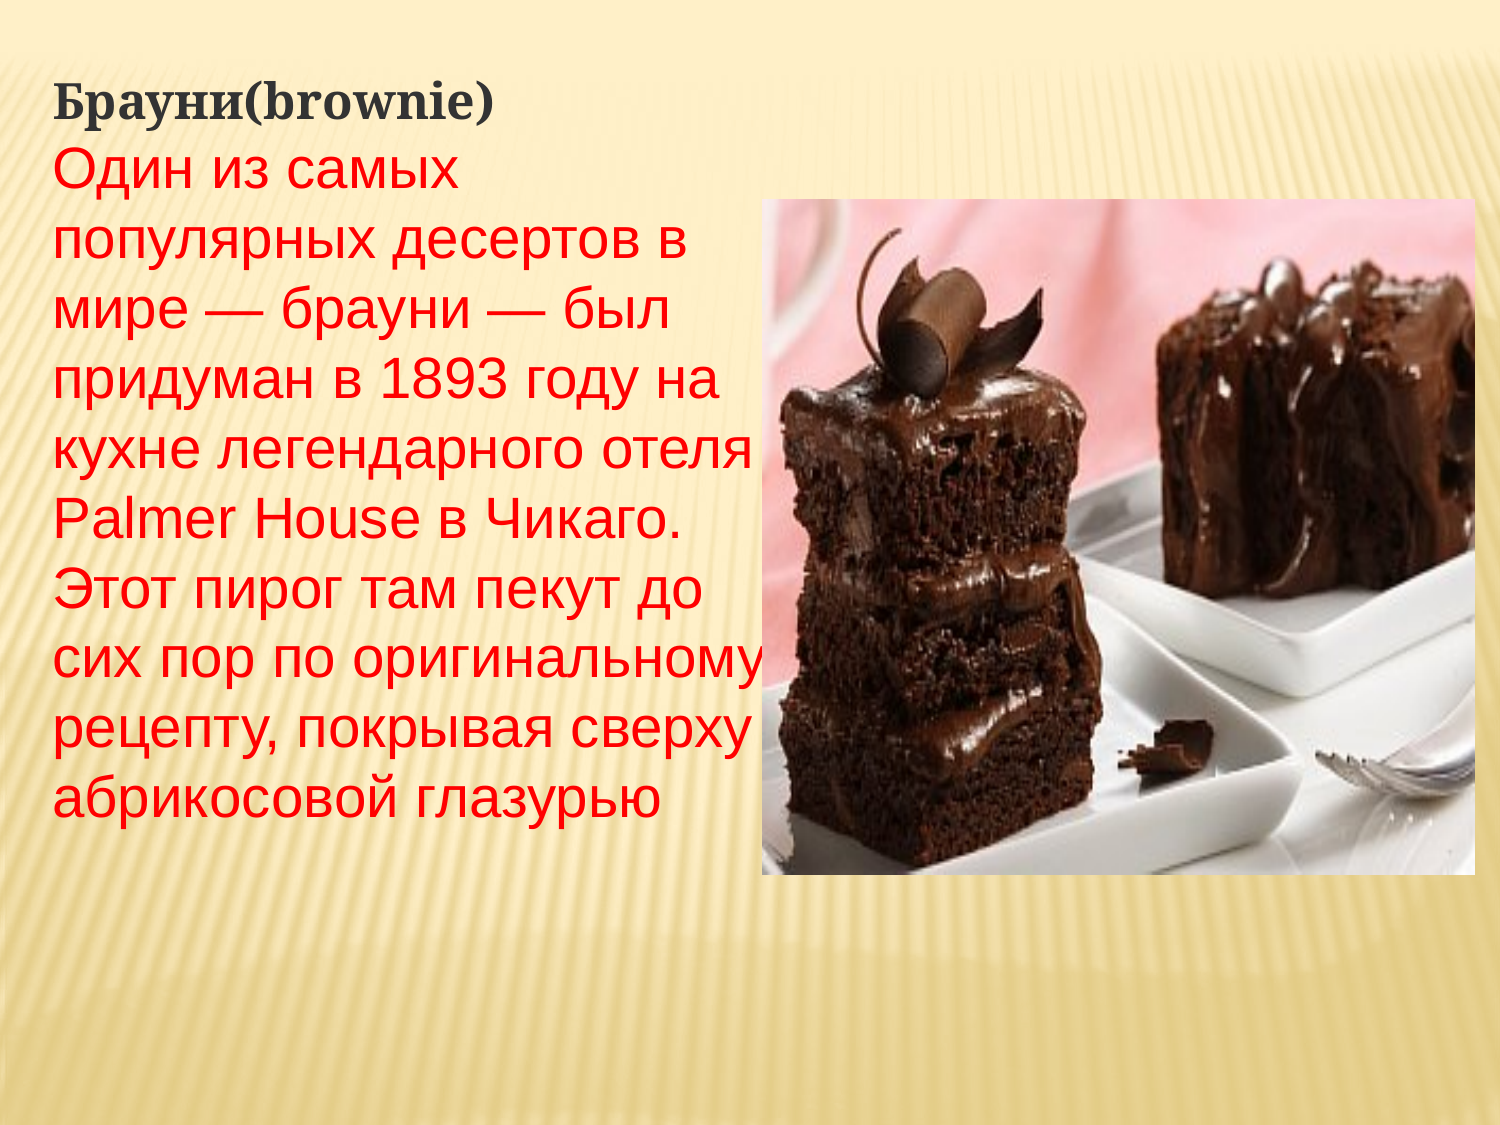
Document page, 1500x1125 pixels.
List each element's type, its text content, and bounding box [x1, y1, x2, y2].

picture [762, 199, 1476, 876]
text_box Брауни(brownie) Один из самых популярных десертов в мире — брауни — был придуман в 1893 году на кухне легендарного отеля Palmer House в Чикаго. Этот пирог там пекут до сих пор по оригинальному рецепту, покрывая сверху абрикосовой глазурью [37, 62, 788, 837]
